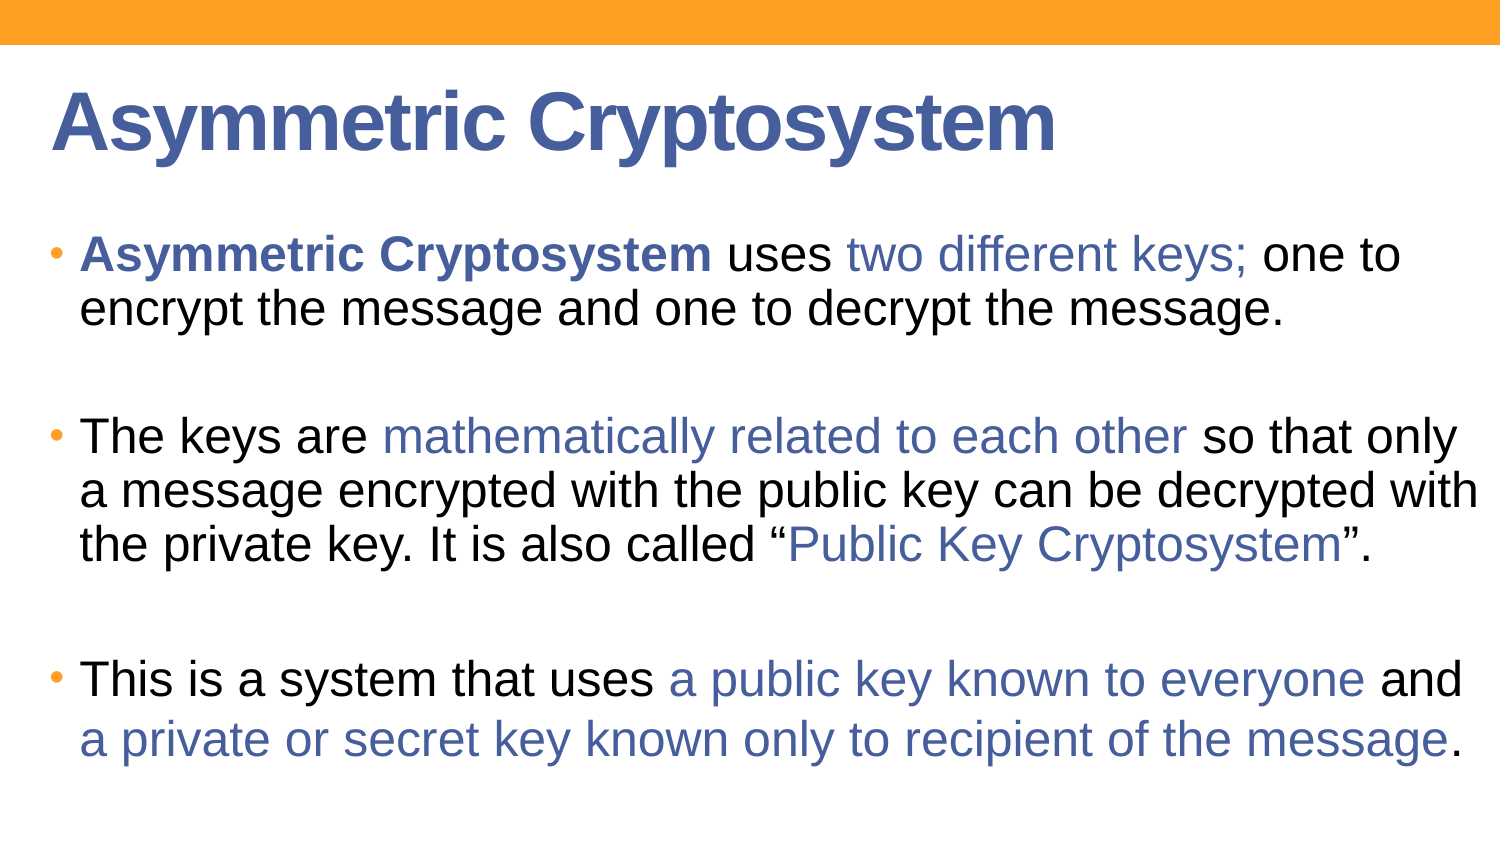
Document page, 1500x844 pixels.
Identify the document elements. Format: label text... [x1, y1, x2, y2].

list Asymmetric Cryptosystem uses two different keys; one to encrypt the message and one to decrypt the message. The keys are mathematically related to each other so that only a message encrypted with the public key can be decrypted with the private key. It is also called “Public Key Cryptosystem”. This is a system that uses a public key known to everyone and a private or secret key known only to recipient of the message. [34, 221, 1499, 821]
title Asymmetric Cryptosystem [35, 55, 1386, 178]
